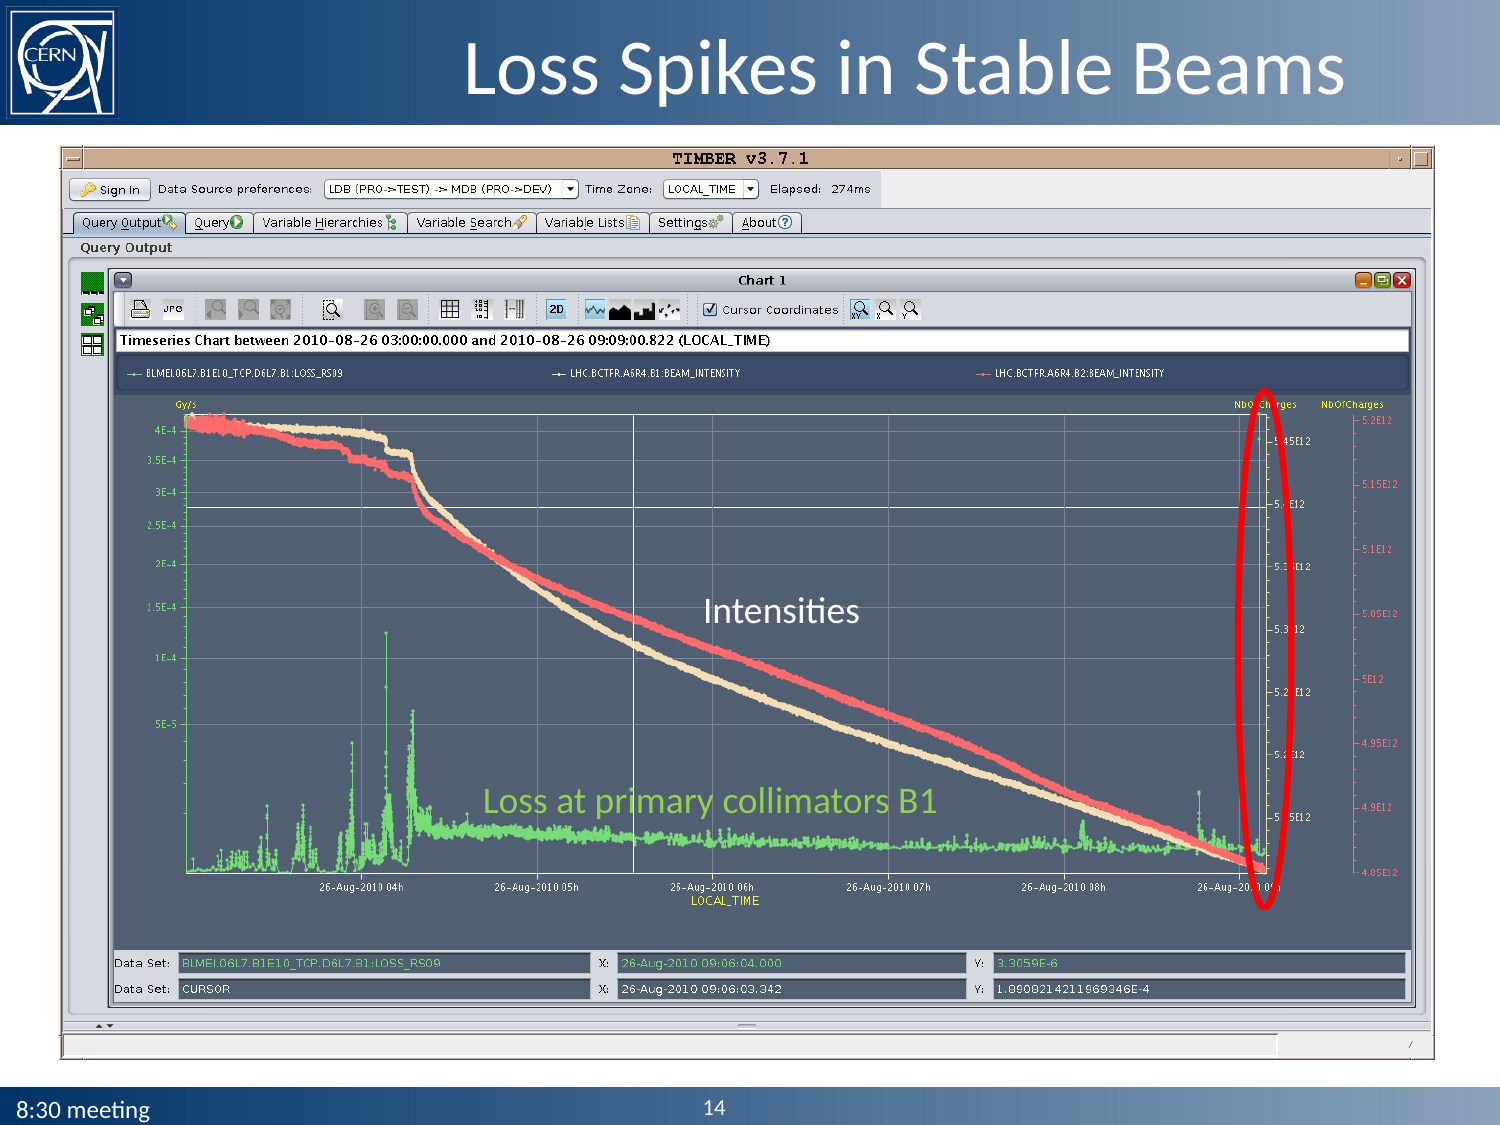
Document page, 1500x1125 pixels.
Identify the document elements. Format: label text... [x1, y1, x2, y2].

picture [58, 144, 1436, 1060]
footer 8:30 meeting [0, 1093, 597, 1125]
title Loss Spikes in Stable Beams [124, 0, 1363, 126]
picture [6, 6, 119, 119]
slide_number 14 [687, 1089, 876, 1125]
